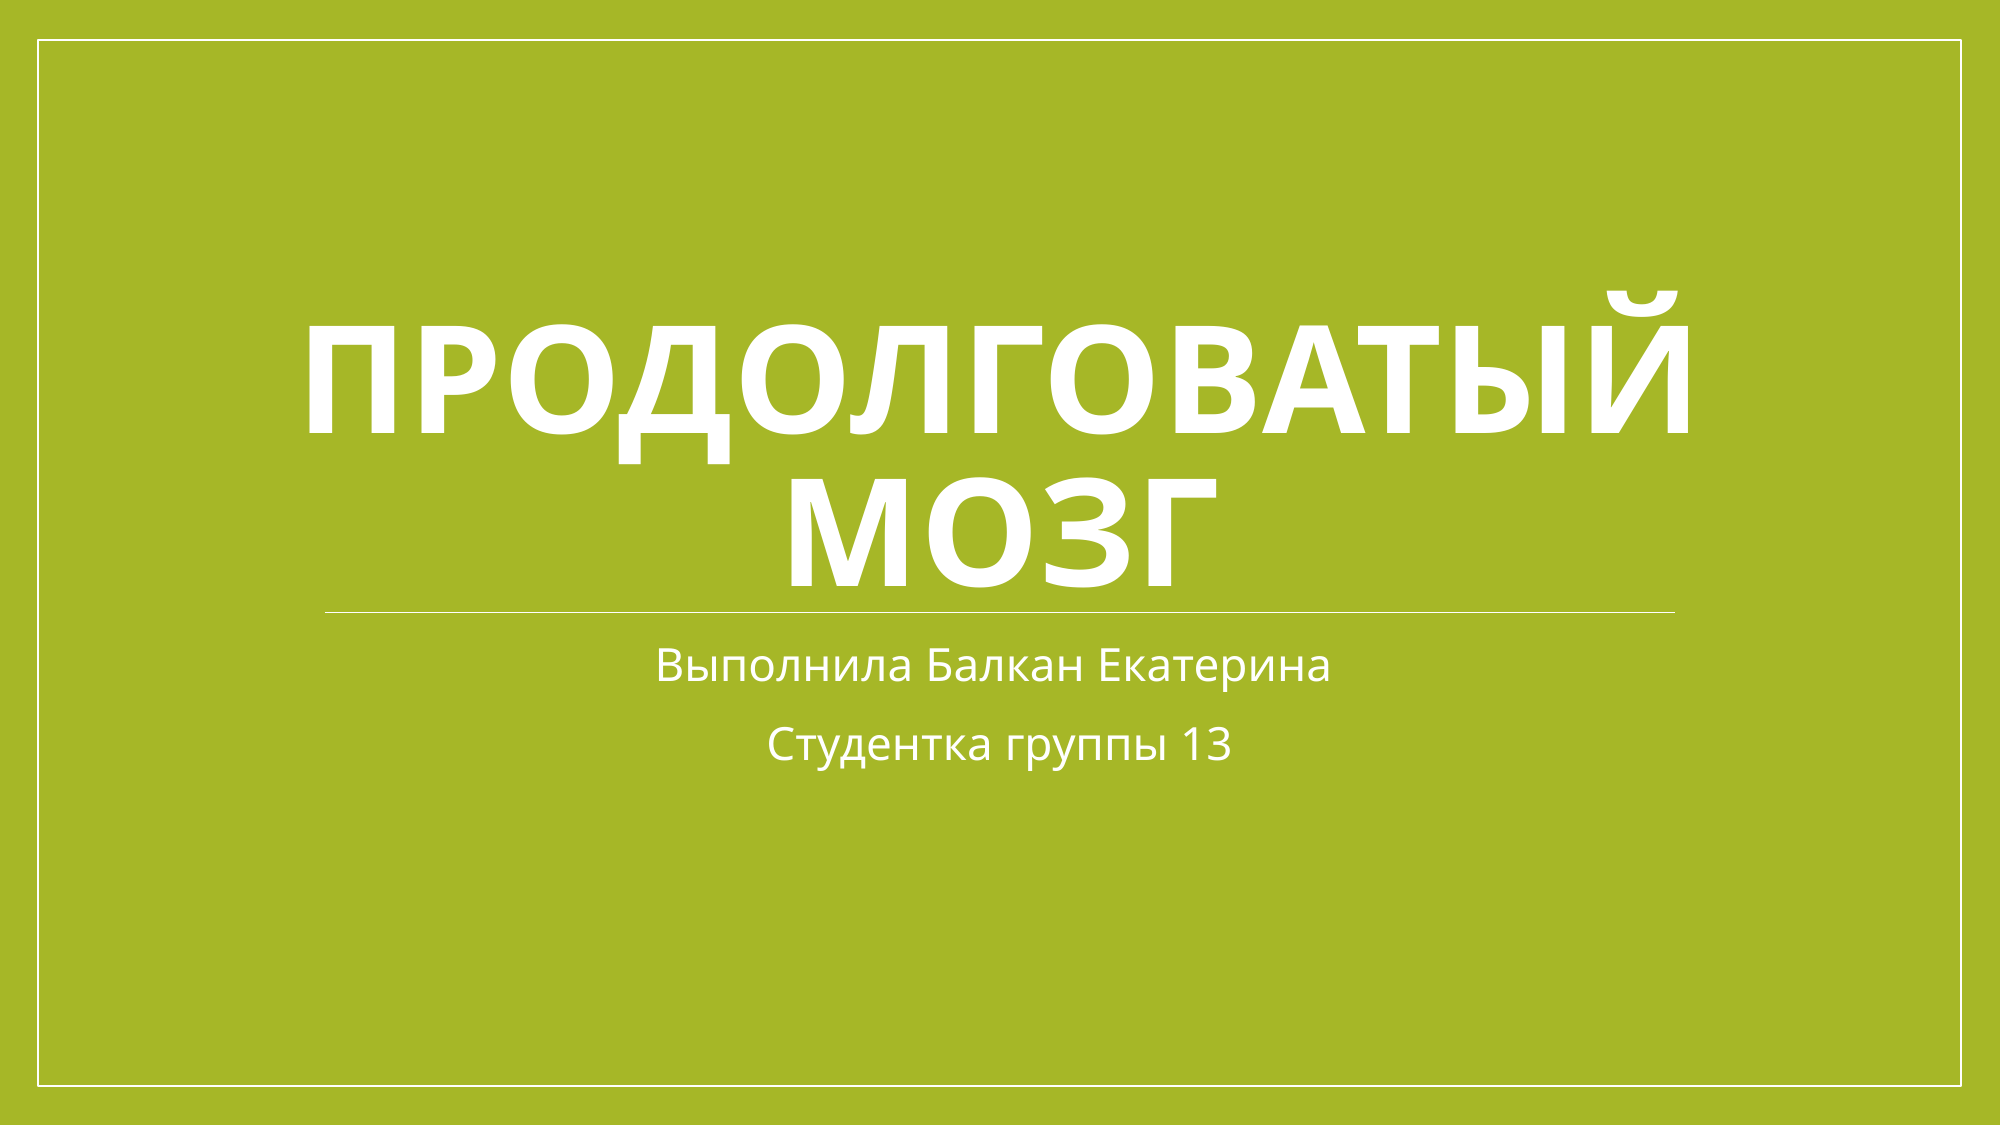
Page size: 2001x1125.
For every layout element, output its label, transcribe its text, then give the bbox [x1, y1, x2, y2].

title Продолговатый мозг [182, 144, 1818, 625]
subtitle Выполнила Балкан Екатерина Студентка группы 13 [280, 634, 1719, 863]
